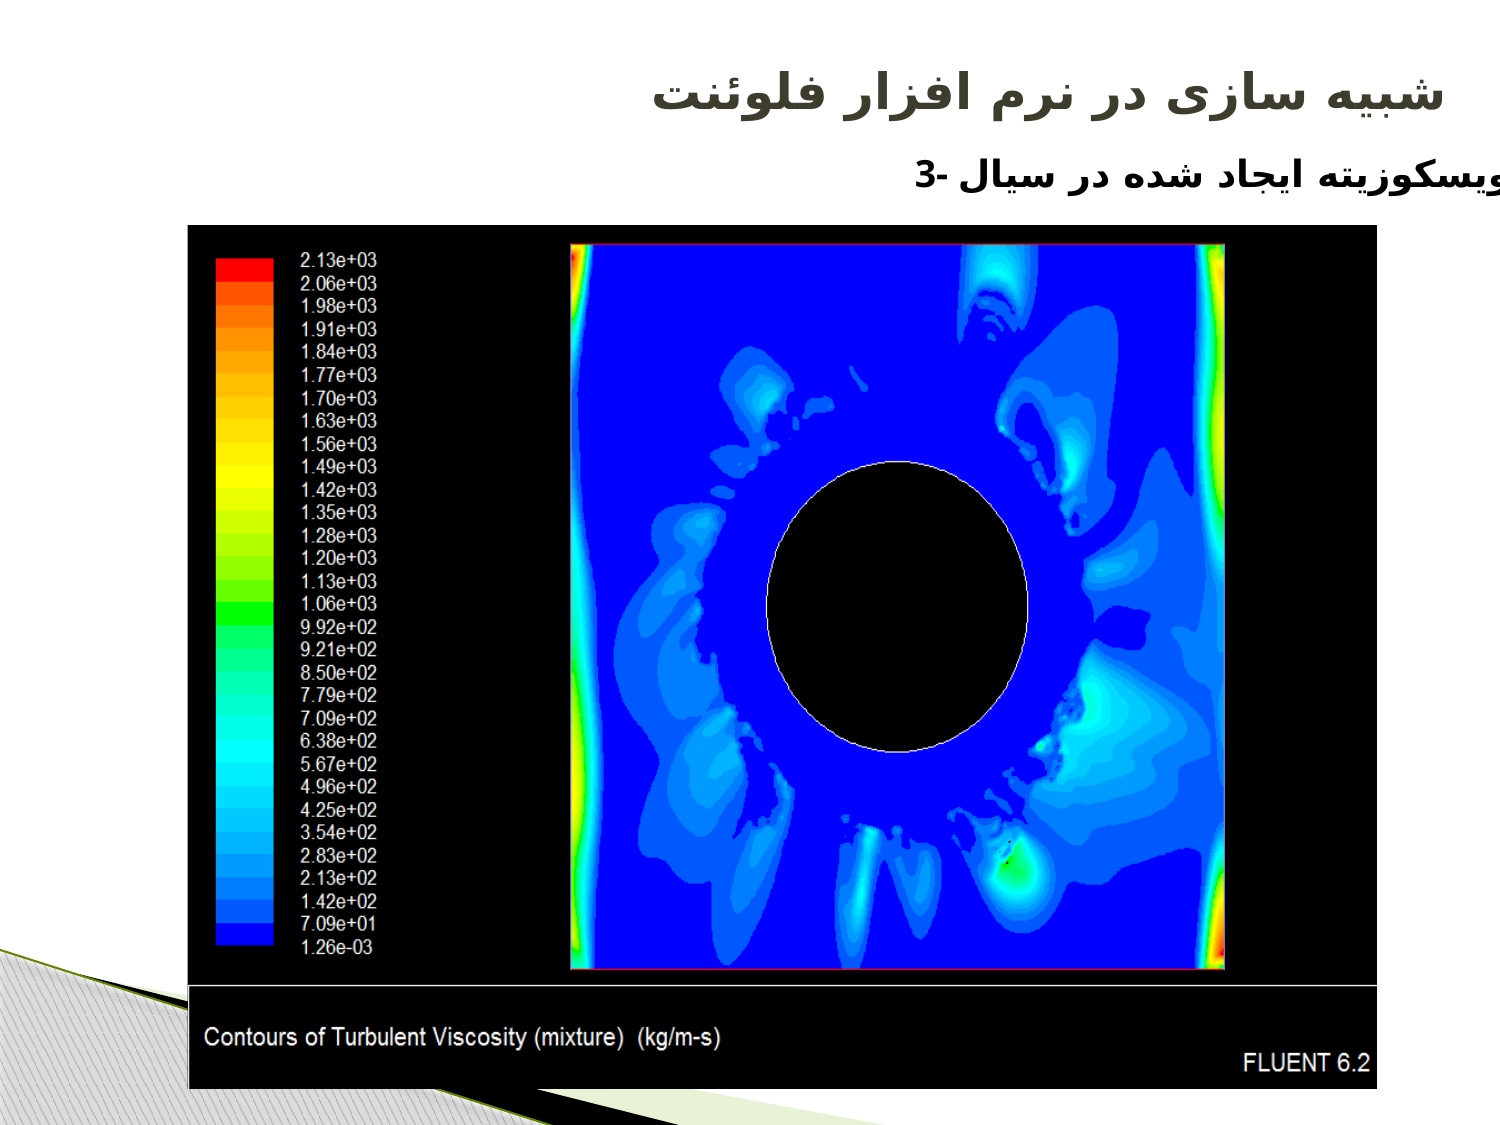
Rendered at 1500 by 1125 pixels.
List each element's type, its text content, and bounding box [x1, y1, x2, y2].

title شبیه سازی در نرم افزار فلوئنت [0, 35, 1479, 143]
picture [187, 224, 1378, 1089]
list 3- کانتور ویسکوزیته ایجاد شده در سیال [900, 142, 1500, 925]
